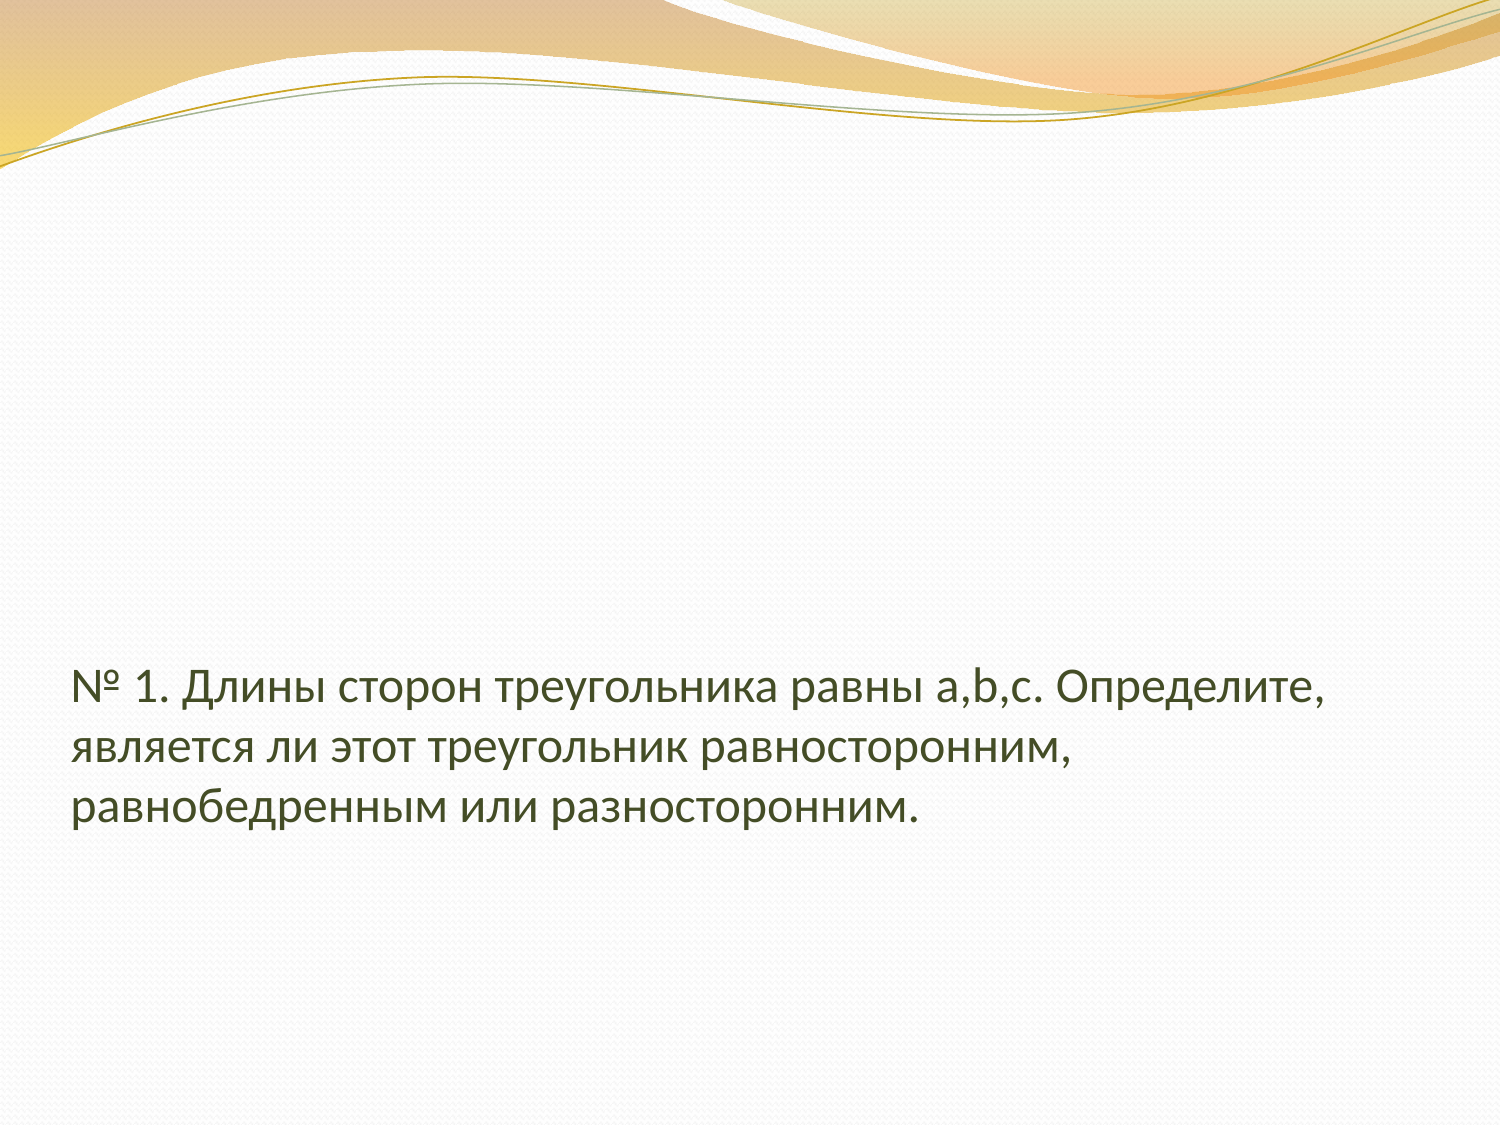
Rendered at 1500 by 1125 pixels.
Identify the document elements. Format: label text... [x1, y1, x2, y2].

title № 1. Длины сторон треугольника равны a,b,c. Определите, является ли этот треугольник равносторонним, равнобедренным или разносторонним. [70, 644, 1421, 832]
